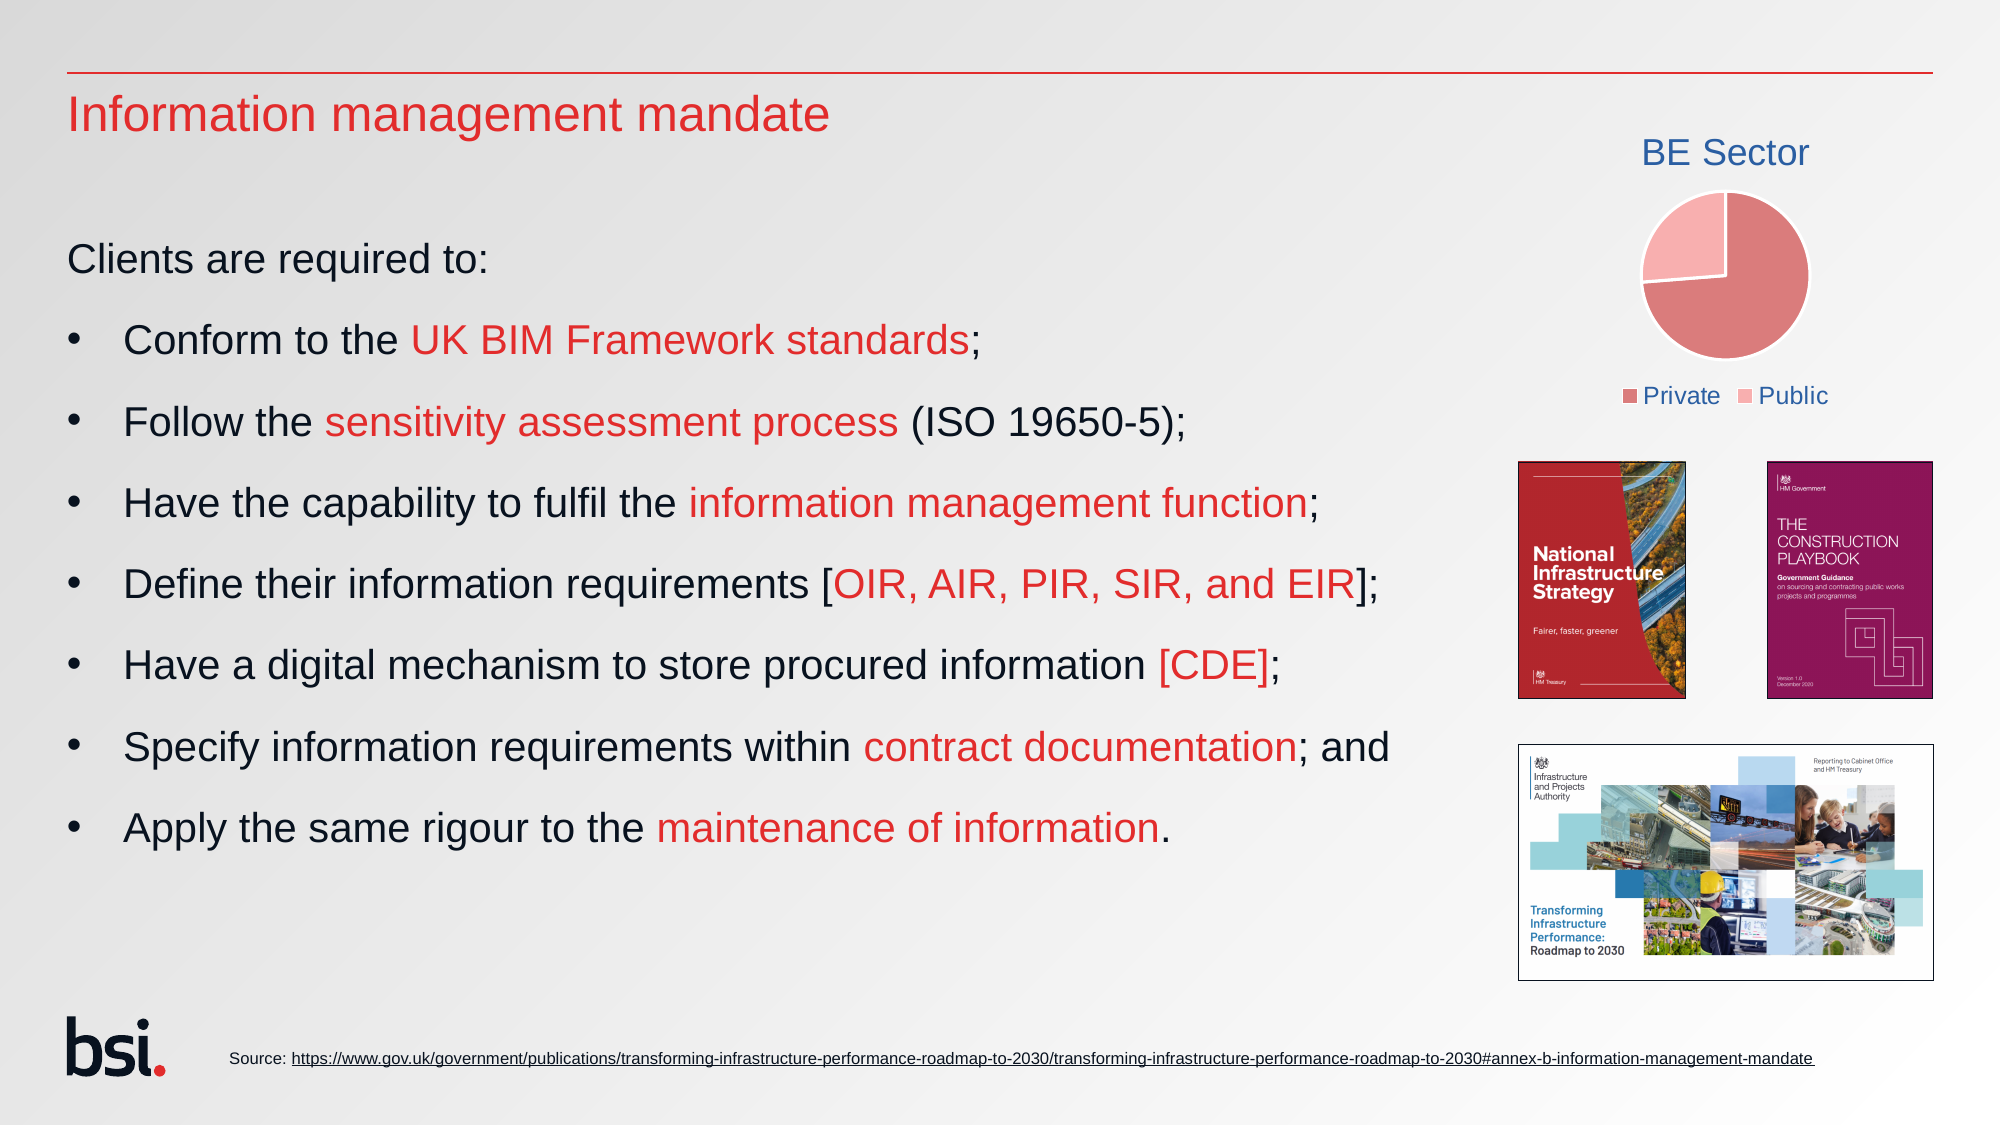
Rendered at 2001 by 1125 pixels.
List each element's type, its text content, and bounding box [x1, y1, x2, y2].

title Information management mandate [66, 84, 1933, 144]
chart [1518, 106, 1933, 416]
picture [1766, 461, 1933, 699]
picture [1518, 744, 1934, 981]
text_box Source: https://www.gov.uk/government/publications/transforming-infrastructure-performance-roadmap-to-2030/transforming-infrastructure-performance-roadmap-to-2030#annex-b-information-management-mandate [214, 1040, 1933, 1076]
list Clients are required to: Conform to the UK BIM Framework standards; Follow the sensitivity assessment process (ISO 19650-5); Have the capability to fulfil the information management function; Define their information requirements [OIR, AIR, PIR, SIR, and EIR]; Have a digital mechanism to store procured information [CDE]; Specify information requirements within contract documentation; and Apply the same rigour to the maintenance of information. [66, 231, 1438, 982]
picture [1518, 461, 1686, 699]
